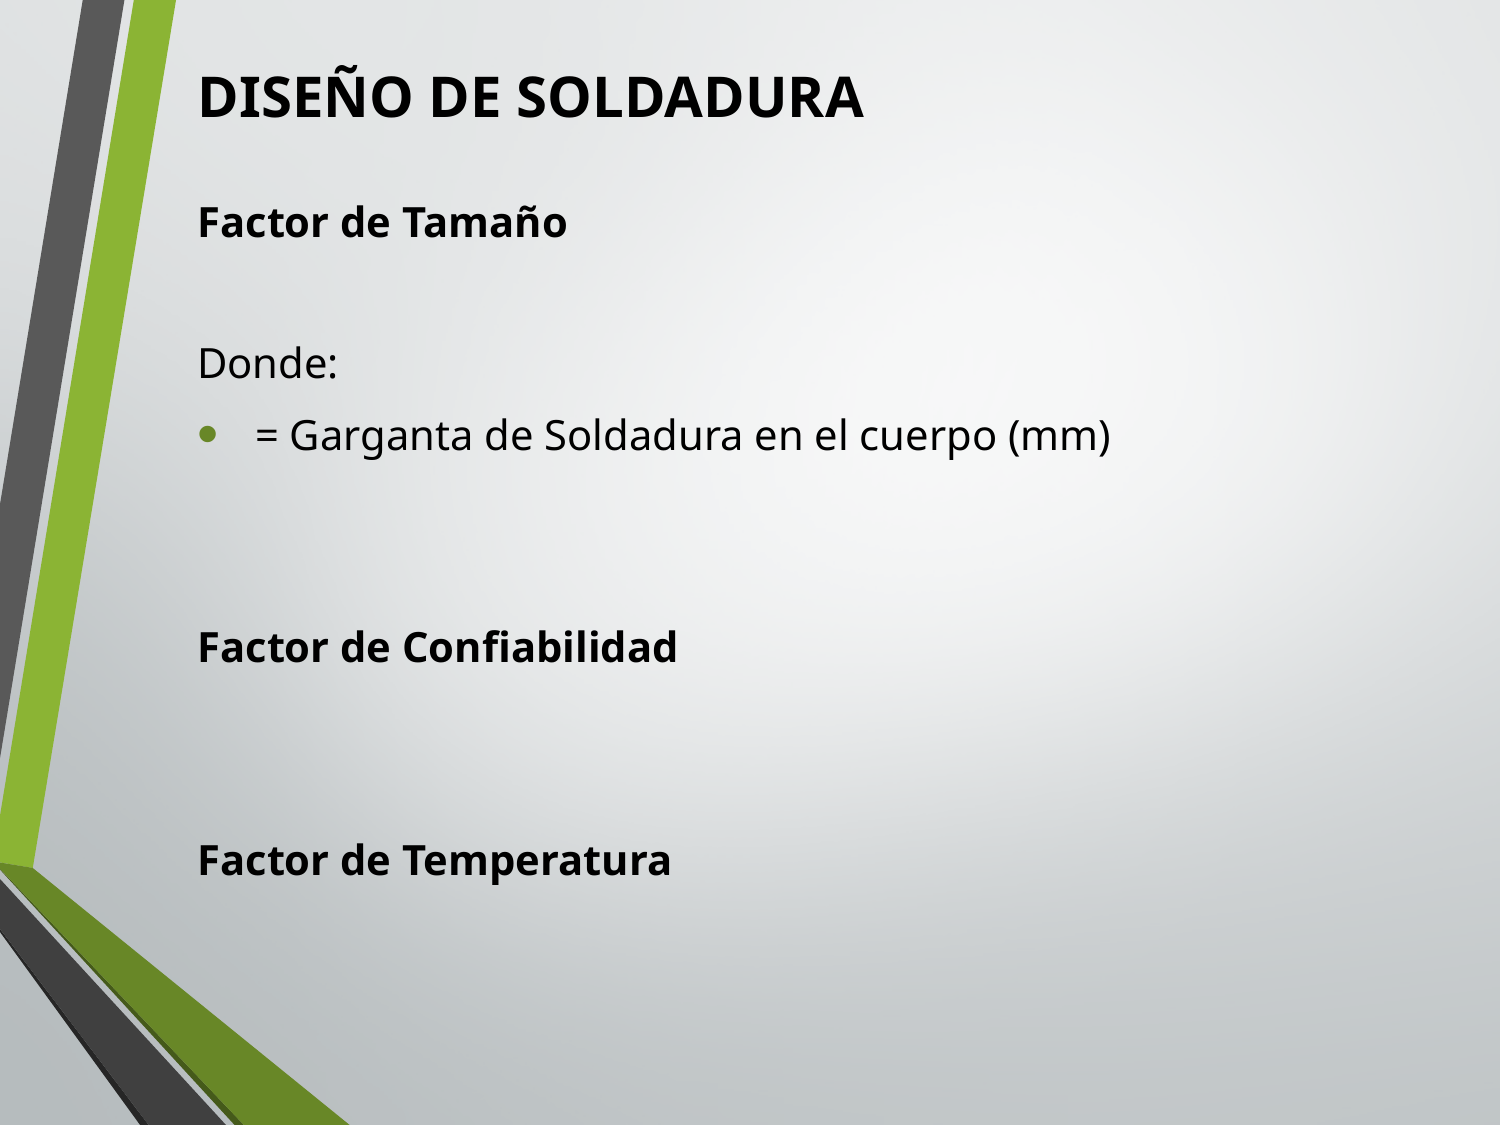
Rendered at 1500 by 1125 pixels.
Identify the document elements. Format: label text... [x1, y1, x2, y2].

title DISEÑO DE SOLDADURA [182, 27, 1416, 162]
